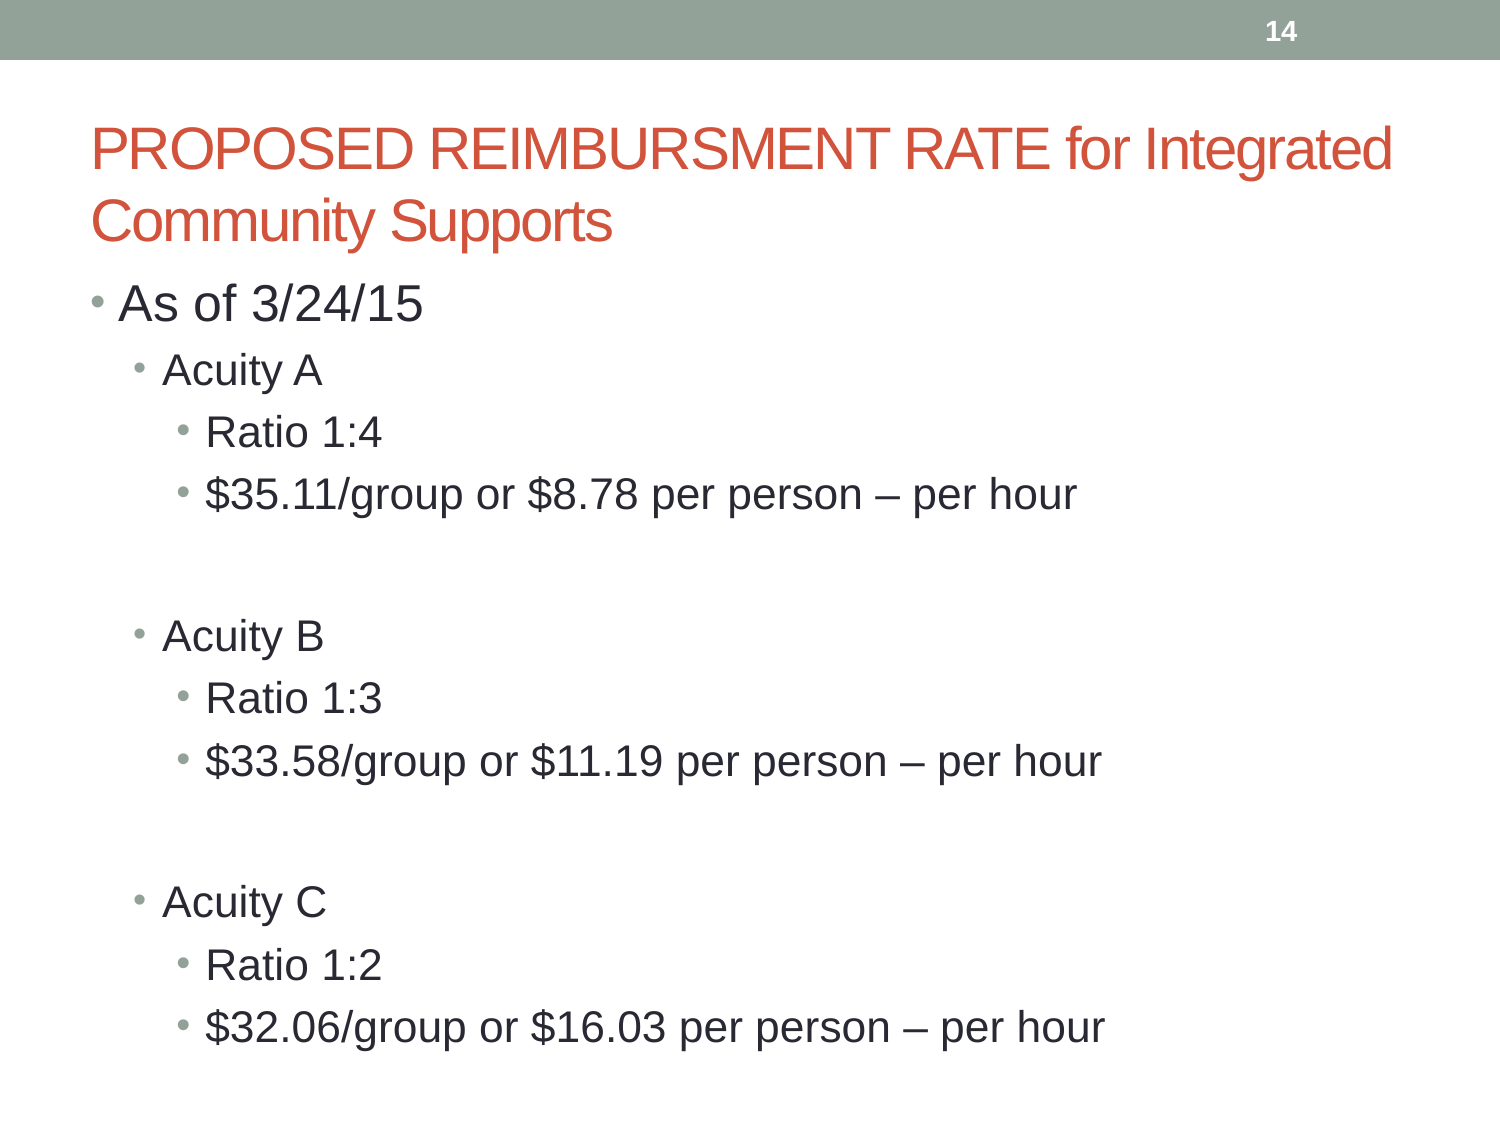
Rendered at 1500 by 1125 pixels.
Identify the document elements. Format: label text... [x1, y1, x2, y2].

slide_number 14 [1250, 3, 1425, 57]
list As of 3/24/15 Acuity A Ratio 1:4 $35.11/group or $8.78 per person – per hour Acuity B Ratio 1:3 $33.58/group or $11.19 per person – per hour Acuity C Ratio 1:2 $32.06/group or $16.03 per person – per hour [75, 262, 1425, 1063]
title PROPOSED REIMBURSMENT RATE for Integrated Community Supports [75, 99, 1425, 262]
